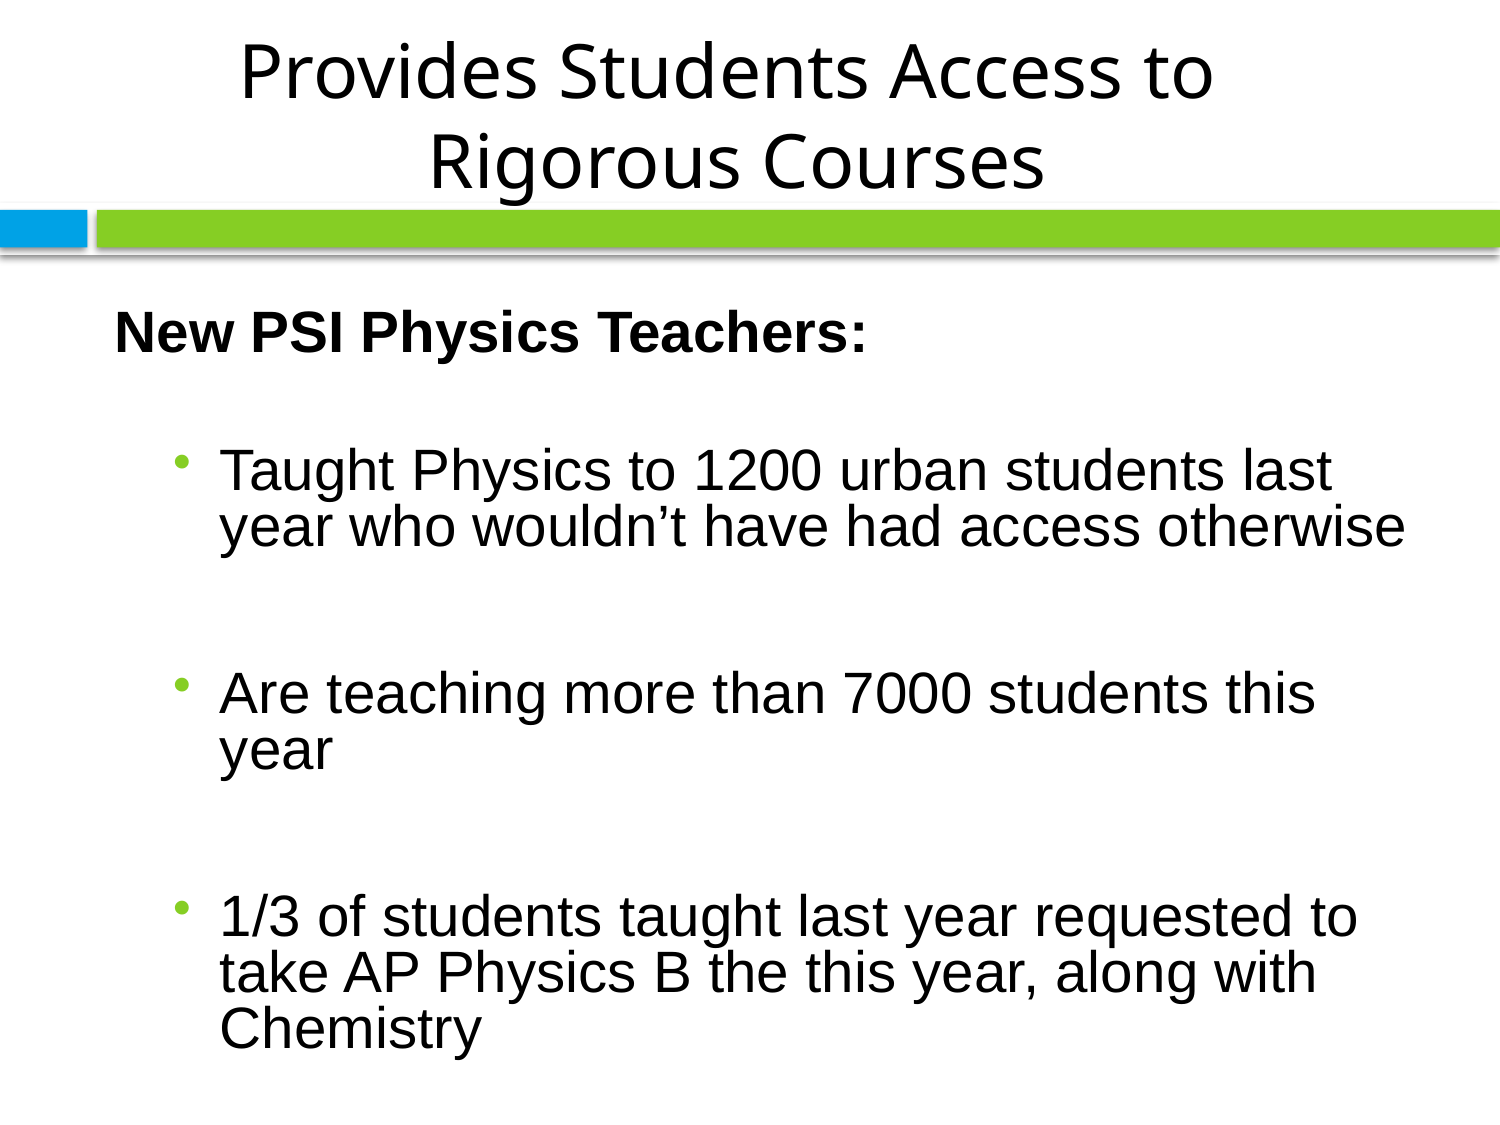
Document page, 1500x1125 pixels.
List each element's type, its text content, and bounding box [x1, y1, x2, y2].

list New PSI Physics Teachers: Taught Physics to 1200 urban students last year who wouldn’t have had access otherwise Are teaching more than 7000 students this year 1/3 of students taught last year requested to take AP Physics B the this year, along with Chemistry [99, 299, 1426, 1051]
title Provides Students Access to Rigorous Courses [49, 15, 1426, 212]
